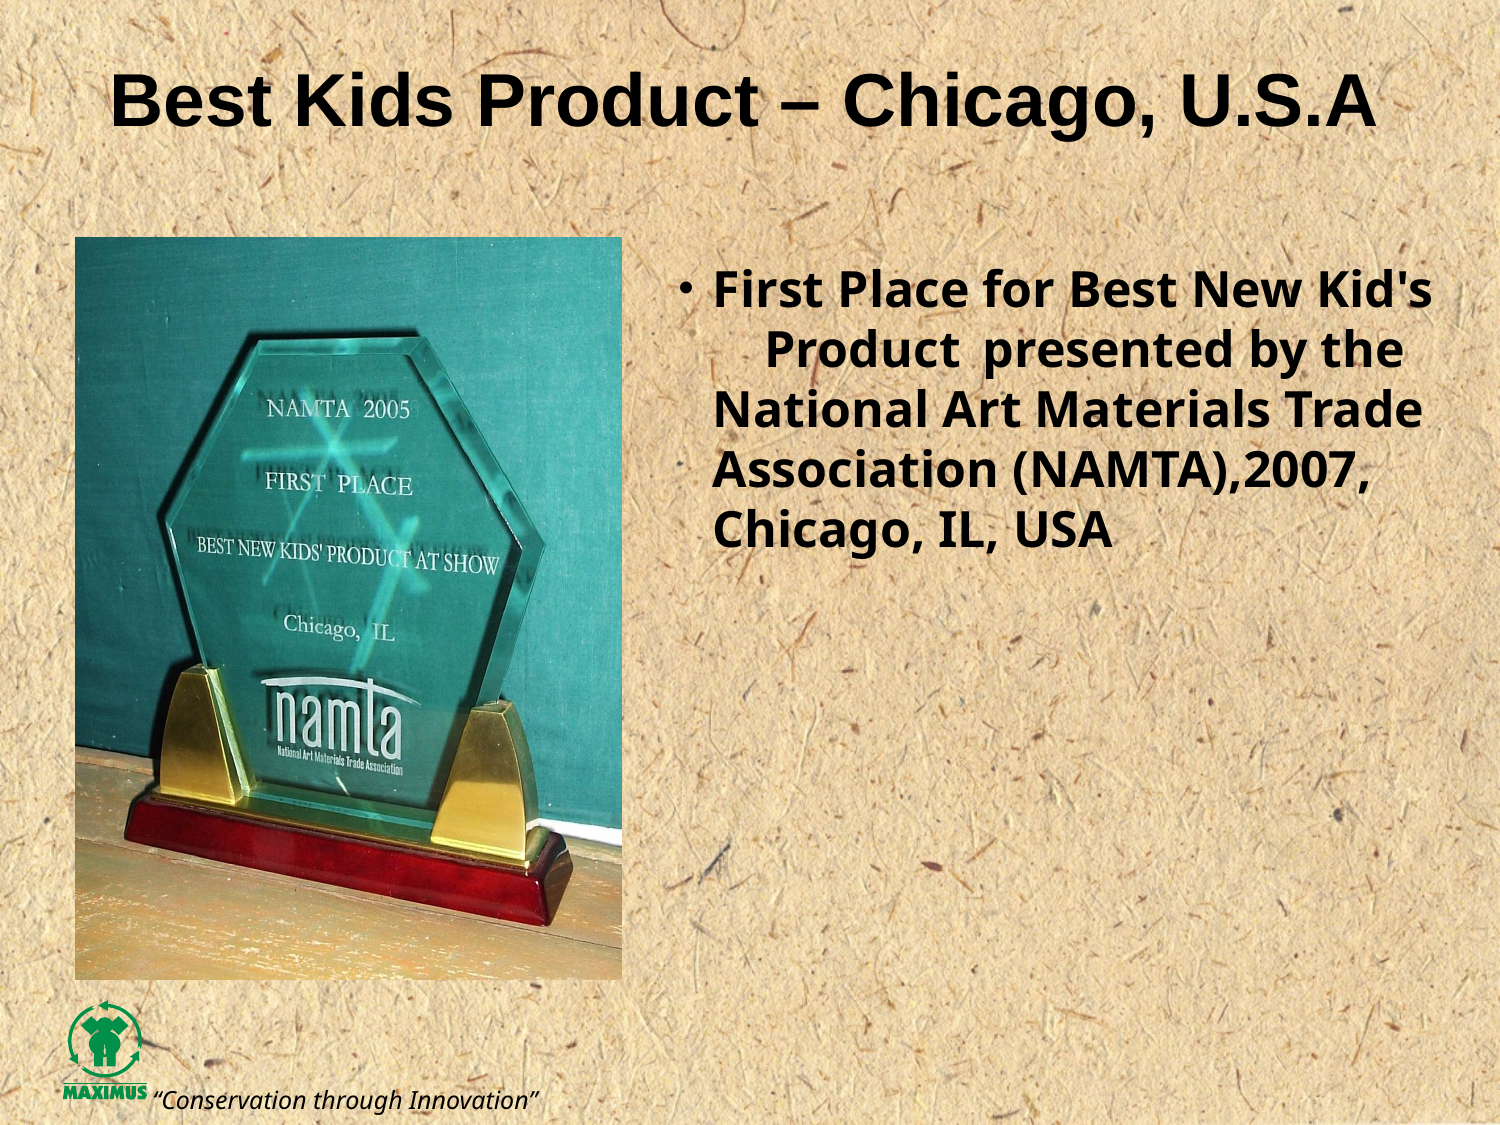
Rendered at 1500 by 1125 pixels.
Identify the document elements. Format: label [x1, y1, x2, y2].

list [62, 999, 148, 1101]
picture [0, 0, 1500, 1125]
